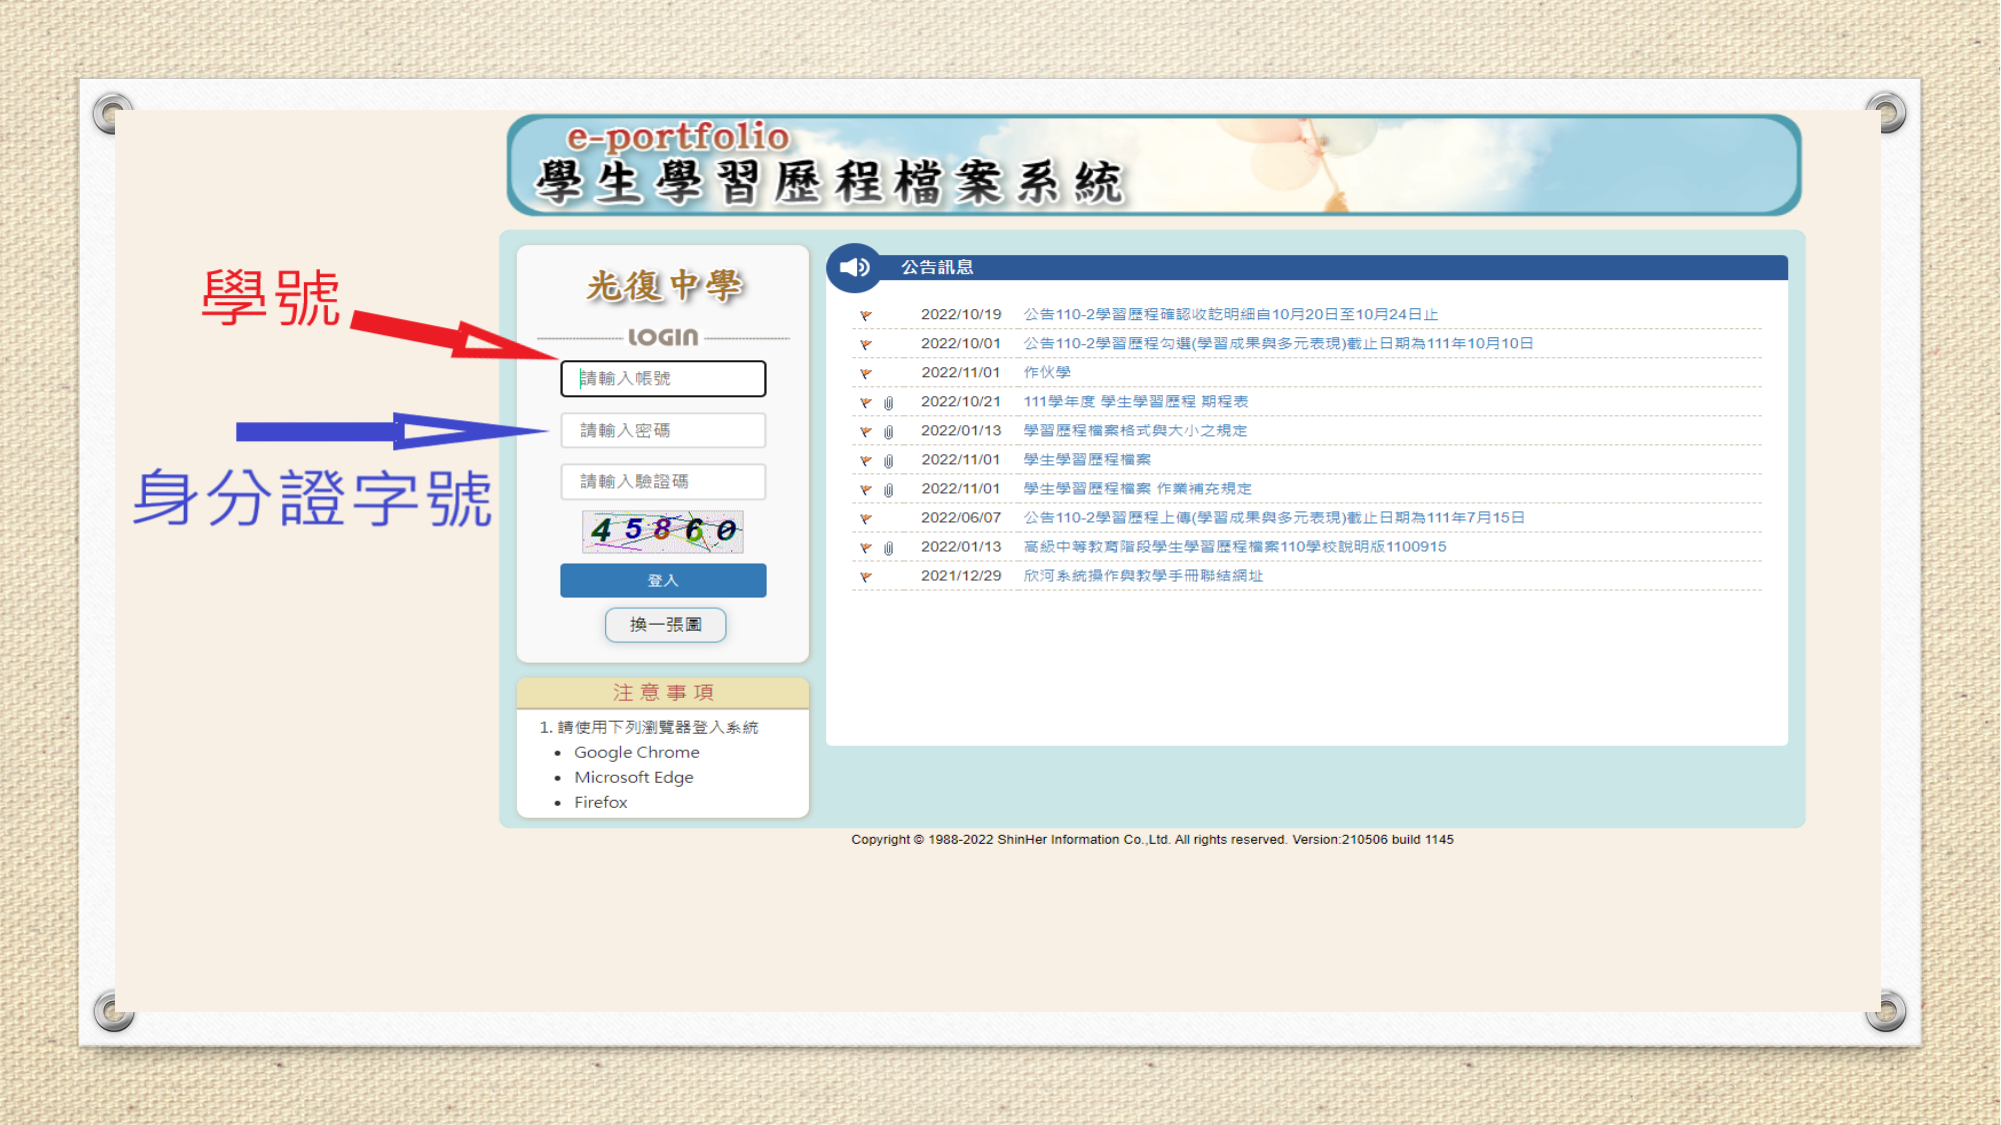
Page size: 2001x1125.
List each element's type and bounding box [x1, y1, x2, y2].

picture [0, 0, 2001, 1125]
list [115, 110, 1881, 1012]
